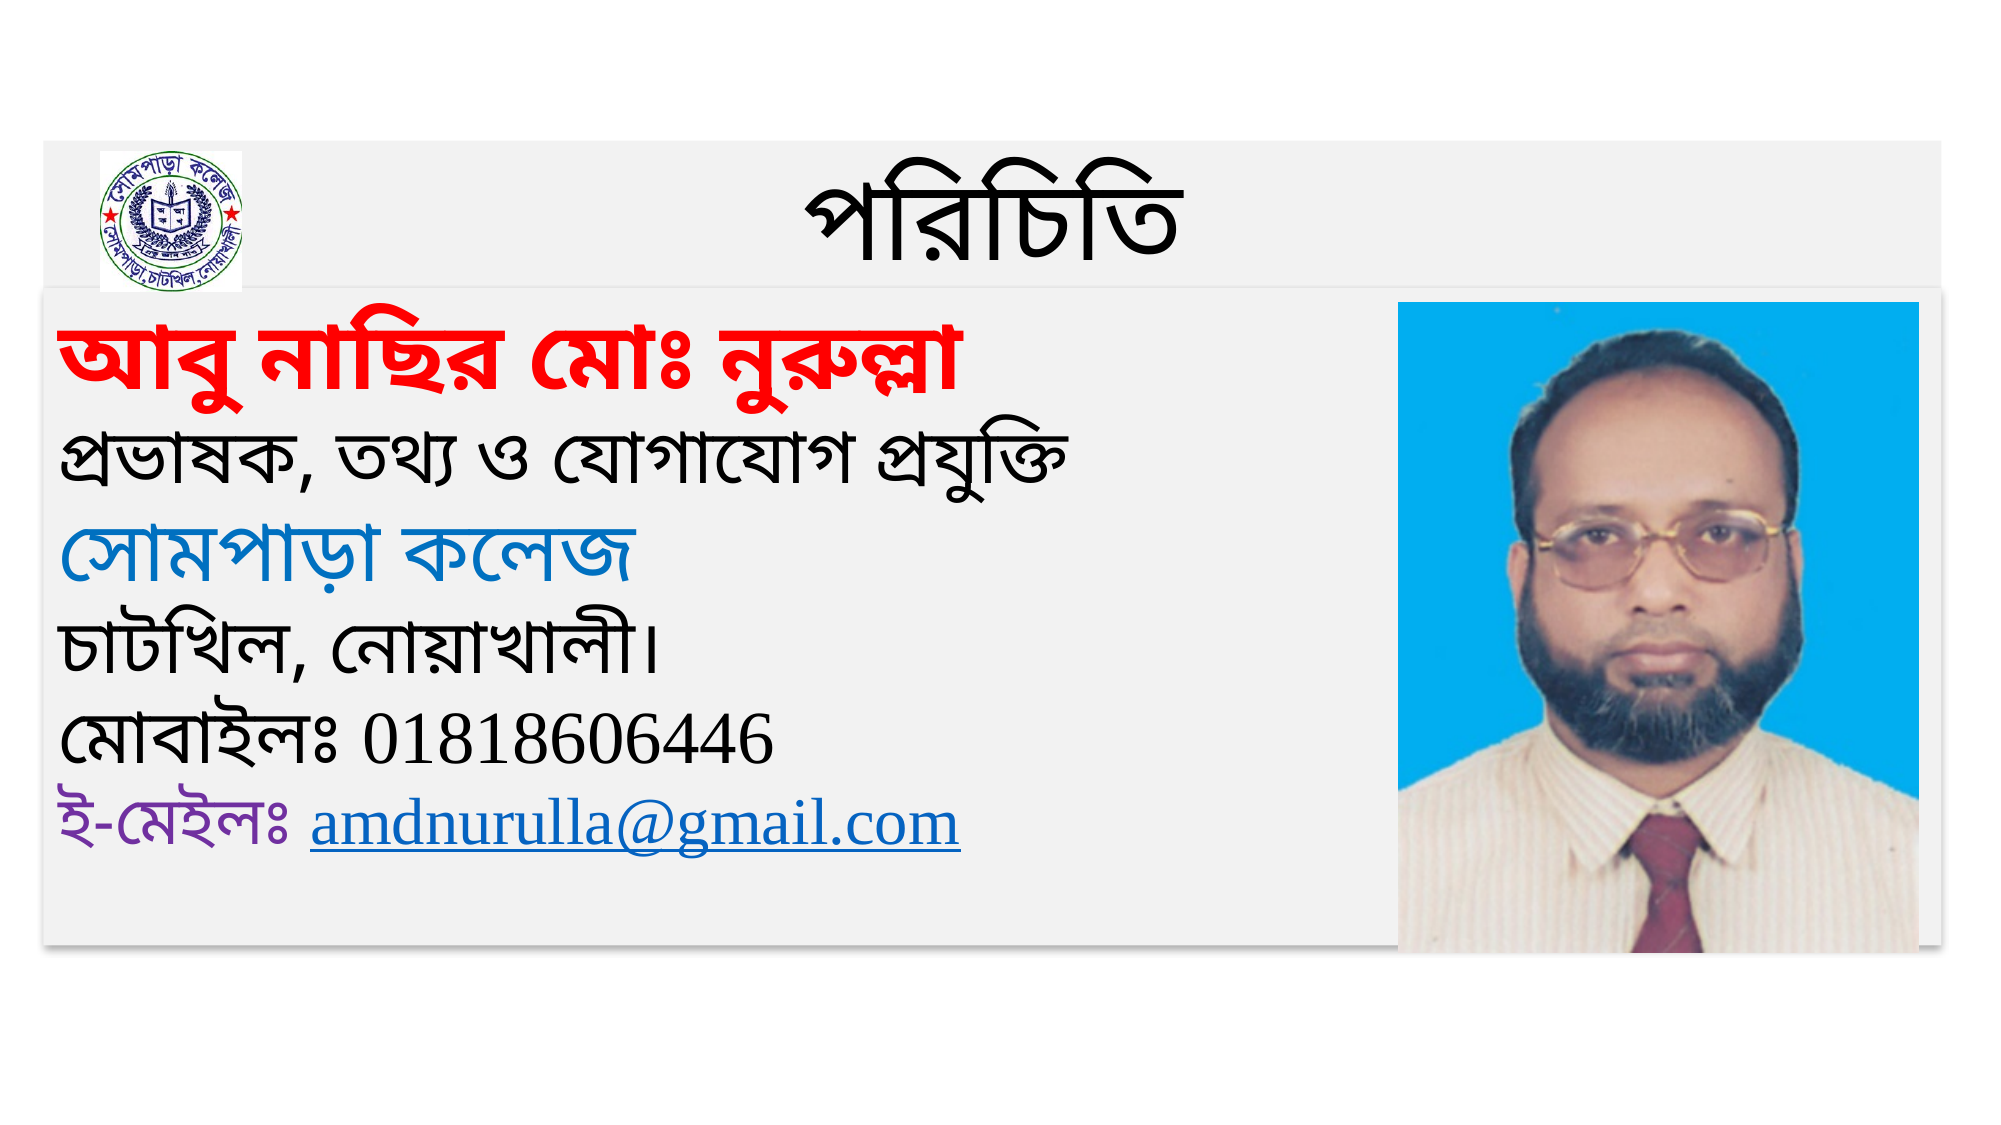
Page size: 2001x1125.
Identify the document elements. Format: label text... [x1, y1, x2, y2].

text_box আবু নাছির মোঃ নুরুল্লা প্রভাষক, তথ্য ও যোগাযোগ প্রযুক্তি সোমপাড়া কলেজ চাটখিল, নোয়াখালী। মোবাইলঃ 01818606446 ই-মেইলঃ amdnurulla@gmail.com [43, 288, 1942, 946]
picture [1398, 328, 1919, 953]
text_box পরিচিতি [43, 140, 1942, 288]
picture [100, 151, 242, 293]
